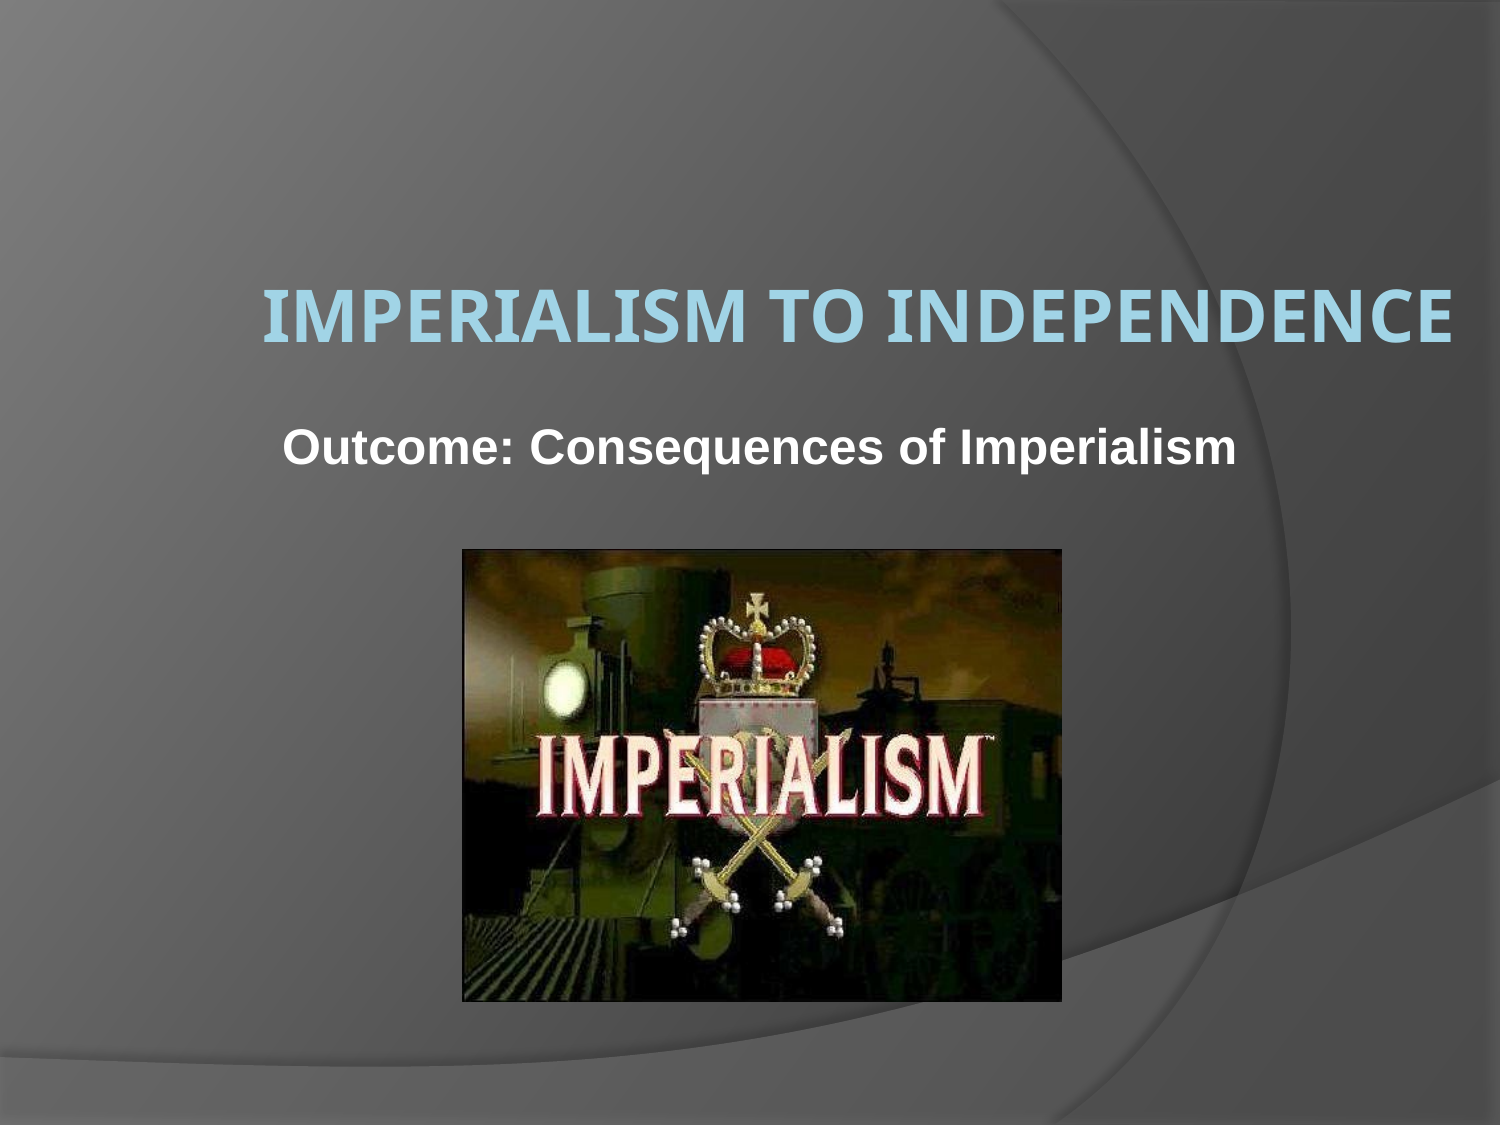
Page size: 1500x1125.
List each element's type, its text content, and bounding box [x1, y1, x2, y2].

title Imperialism to independence [37, 262, 1463, 413]
picture [462, 549, 1062, 1003]
subtitle Outcome: Consequences of Imperialism [225, 387, 1288, 475]
